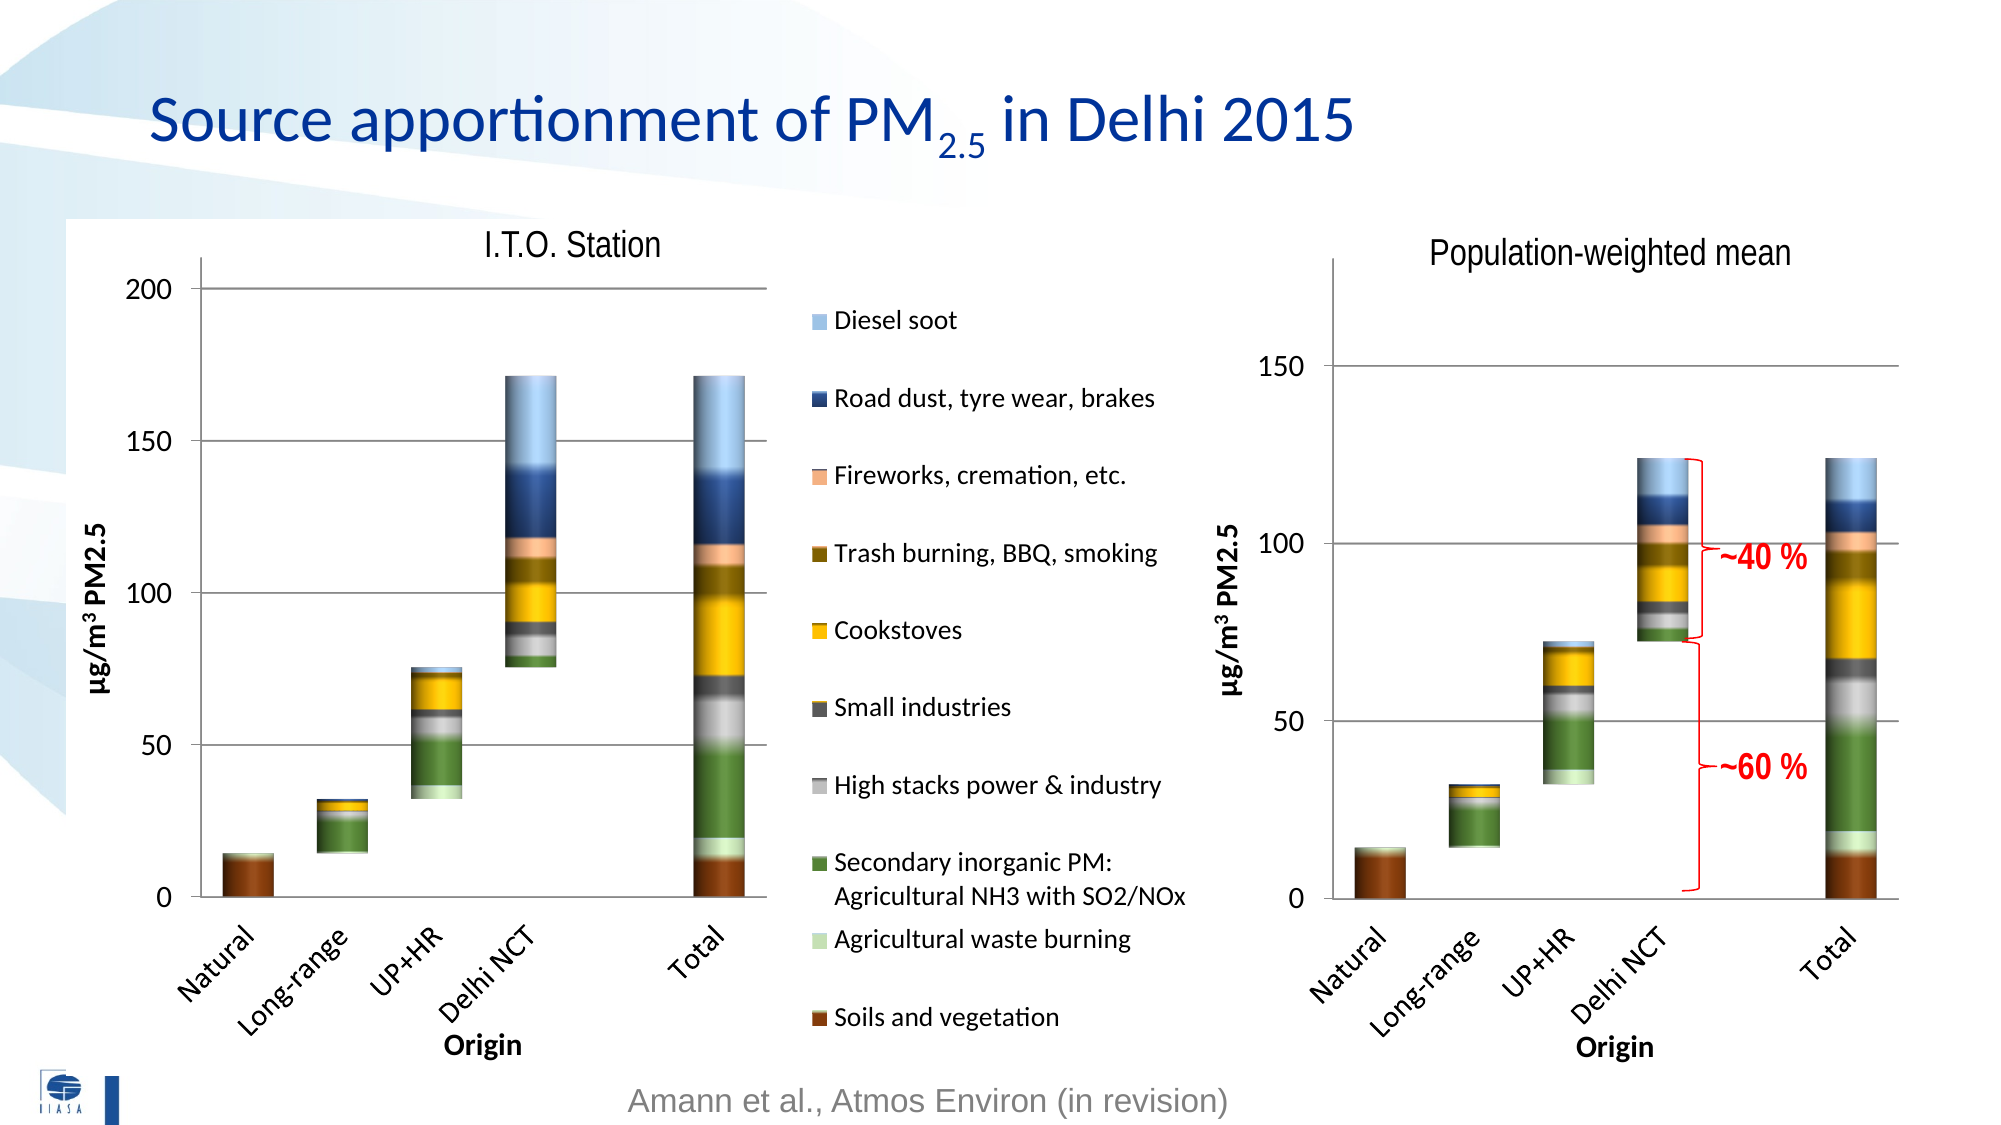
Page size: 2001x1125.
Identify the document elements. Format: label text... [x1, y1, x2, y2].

title Source apportionment of PM2.5 in Delhi 2015 [149, 74, 1900, 219]
text_box Amann et al., Atmos Environ (in revision) [612, 1085, 1245, 1125]
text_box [1197, 220, 1900, 1077]
text_box I.T.O. Station [469, 212, 677, 217]
picture [65, 218, 1245, 1076]
